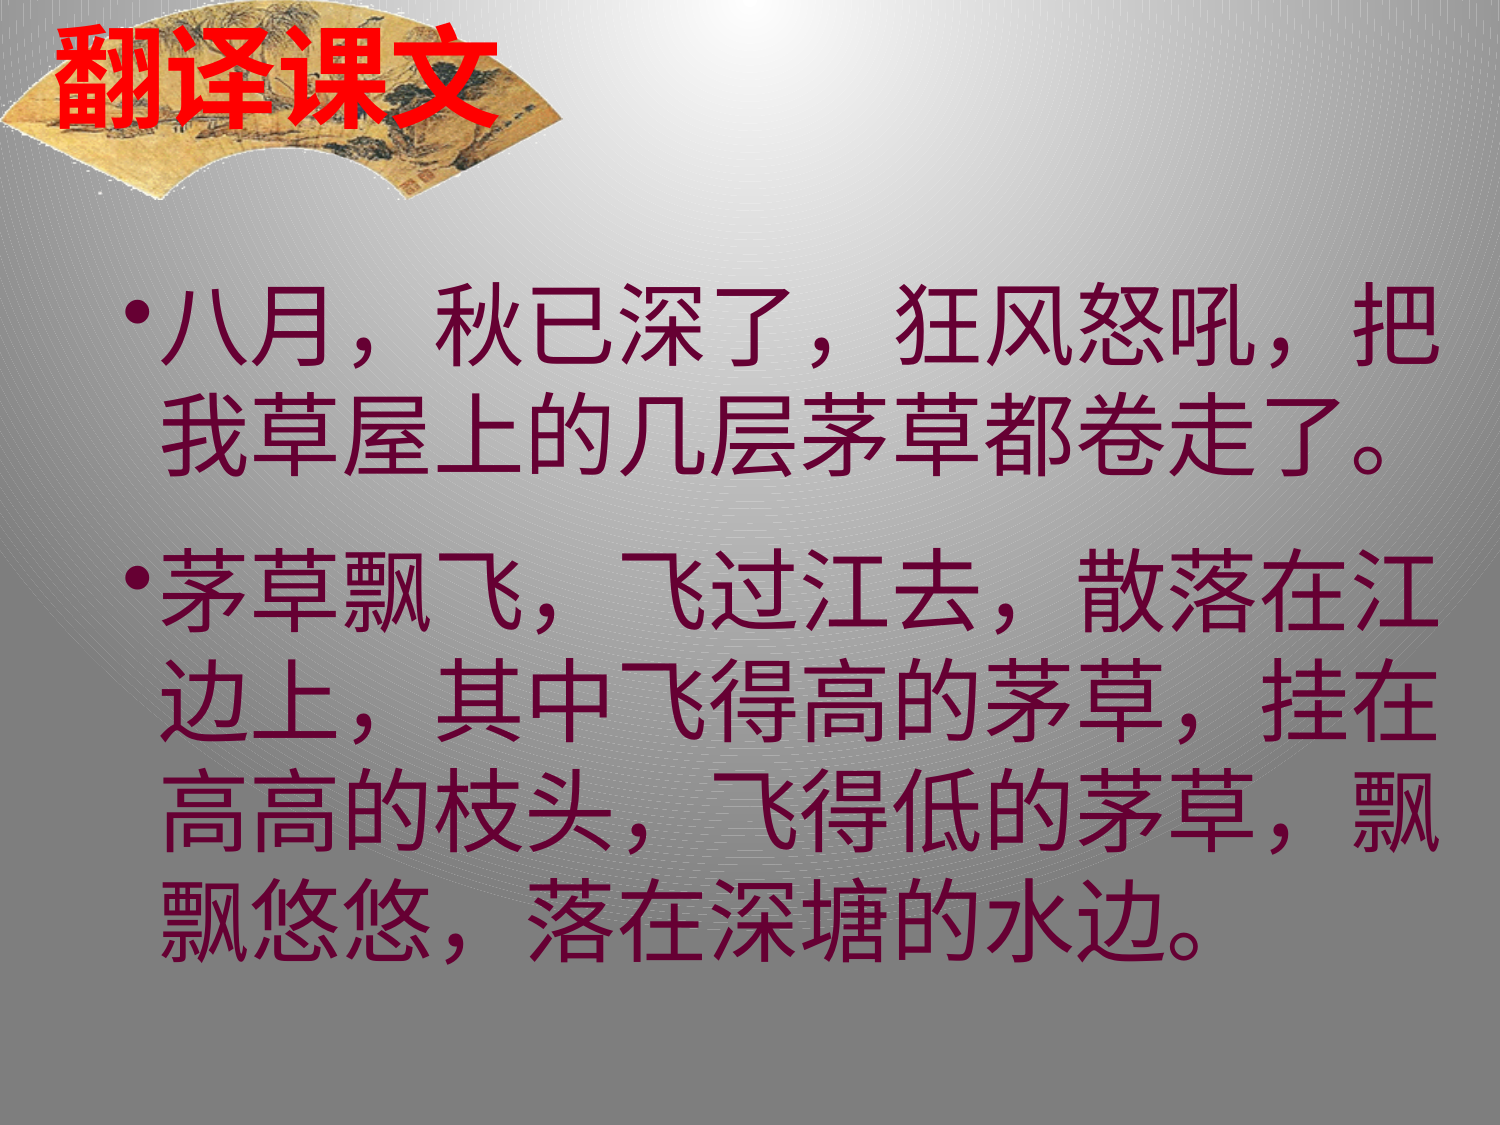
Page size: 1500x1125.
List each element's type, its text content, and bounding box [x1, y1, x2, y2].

text_box 八月，秋已深了，狂风怒吼，把我草屋上的几层茅草都卷走了。 茅草飘飞，飞过江去，散落在江边上，其中飞得高的茅草，挂在高高的枝头，飞得低的茅草，飘飘悠悠，落在深塘的水边。 [107, 104, 1496, 981]
picture [0, 0, 563, 201]
